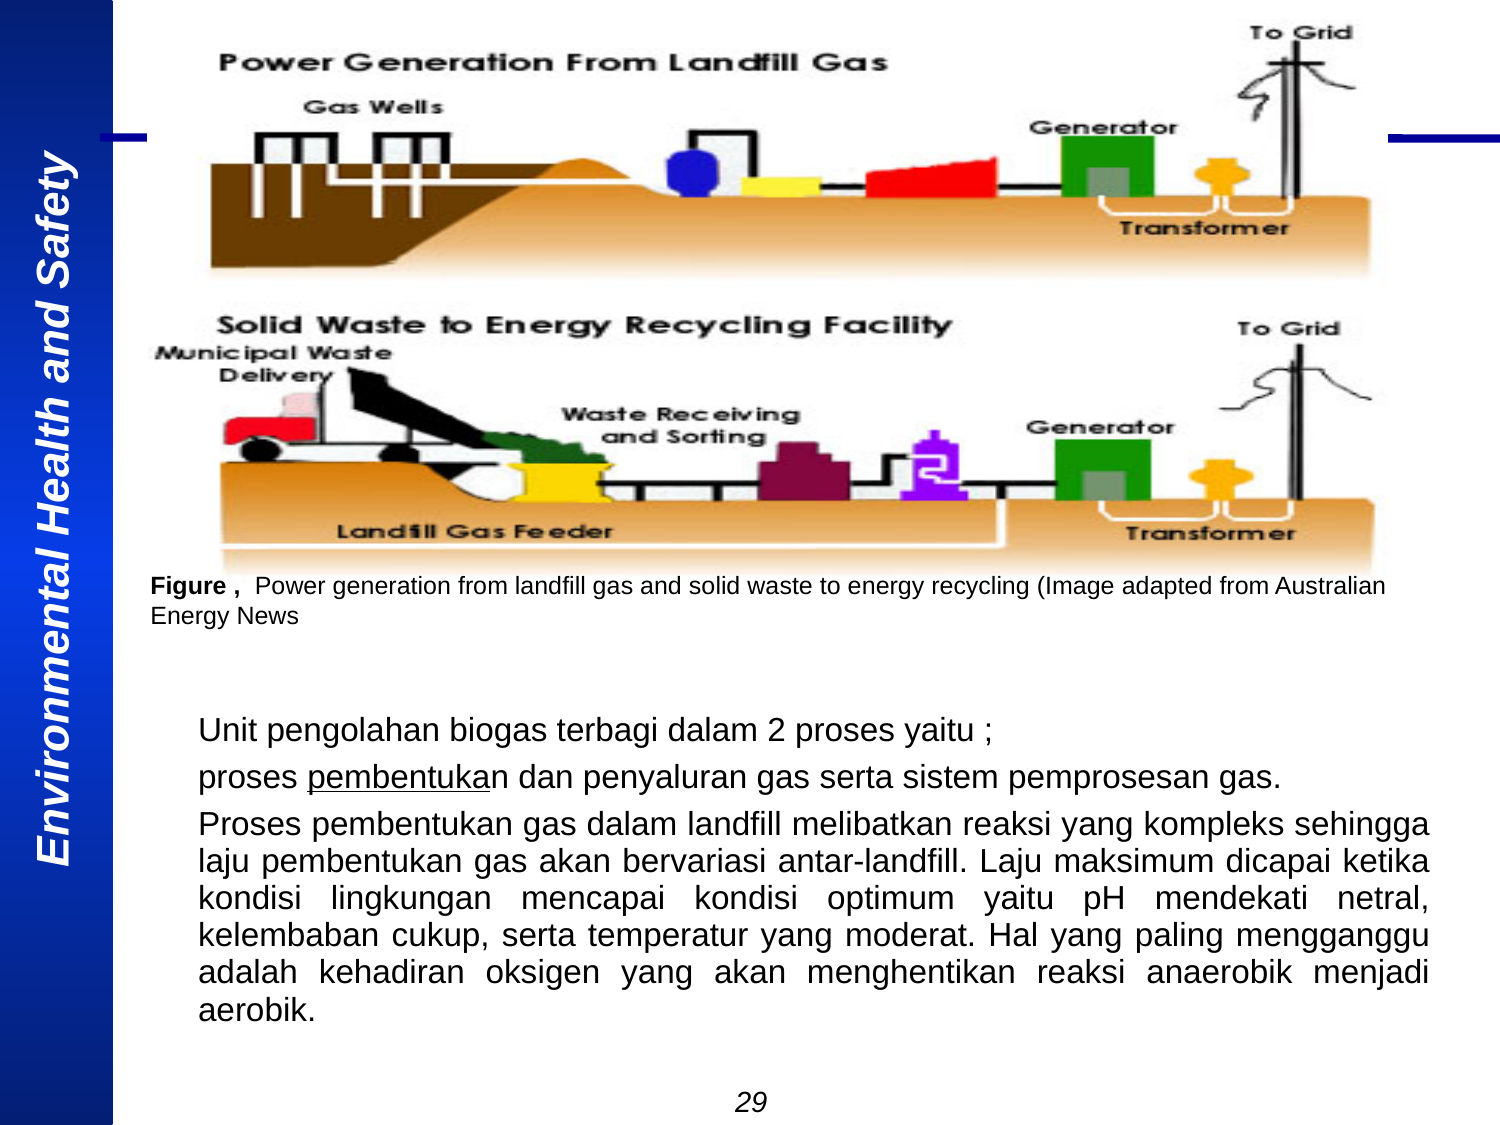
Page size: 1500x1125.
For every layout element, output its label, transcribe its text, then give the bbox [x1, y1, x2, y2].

text_box Figure , Power generation from landfill gas and solid waste to energy recycling (Image adapted from Australian Energy News [135, 562, 1447, 638]
list Unit pengolahan biogas terbagi dalam 2 proses yaitu ; proses pembentukan dan penyaluran gas serta sistem pemprosesan gas. Proses pembentukan gas dalam landfill melibatkan reaksi yang kompleks sehingga laju pembentukan gas akan bervariasi antar-landfill. Laju maksimum dicapai ketika kondisi lingkungan mencapai kondisi optimum yaitu pH mendekati netral, kelembaban cukup, serta temperatur yang moderat. Hal yang paling mengganggu adalah kehadiran oksigen yang akan menghentikan reaksi anaerobik menjadi aerobik. [183, 704, 1447, 1035]
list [147, 18, 1389, 599]
